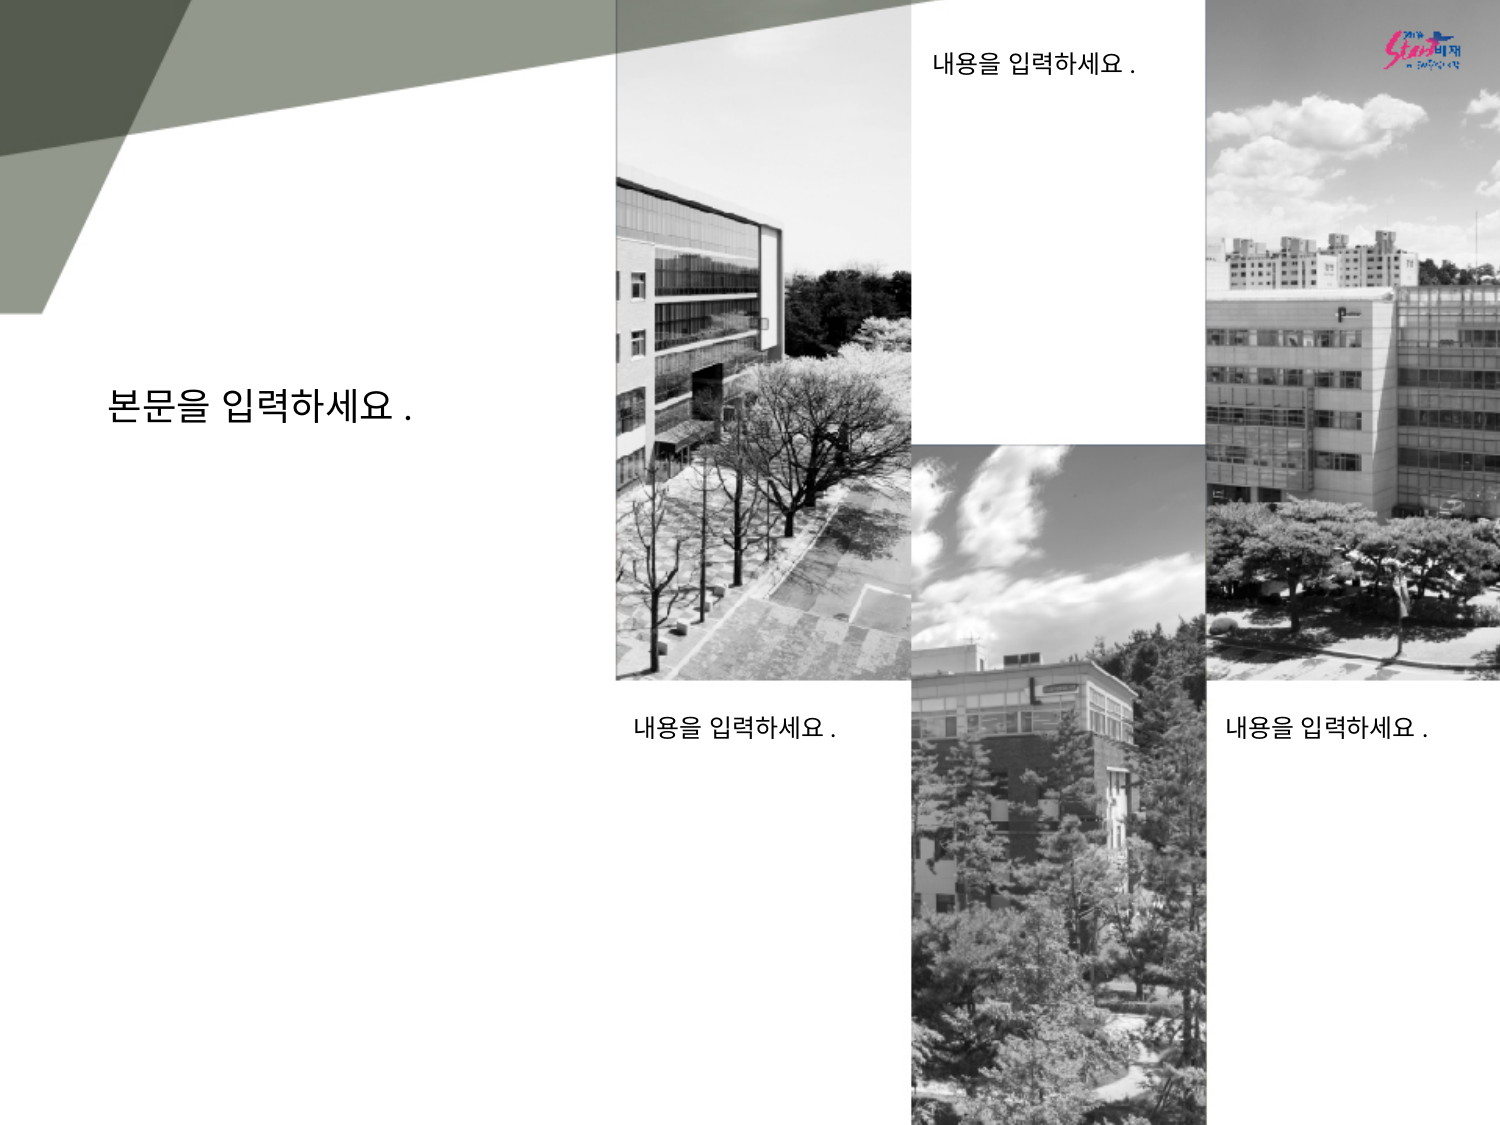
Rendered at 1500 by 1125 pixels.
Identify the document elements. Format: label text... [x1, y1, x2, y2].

picture [0, 0, 1500, 1125]
list 내용을 입력하세요. [618, 708, 897, 1101]
title 본문을 입력하세요. [92, 341, 542, 437]
list 내용을 입력하세요. [917, 44, 1196, 437]
list 내용을 입력하세요. [1210, 708, 1489, 1101]
